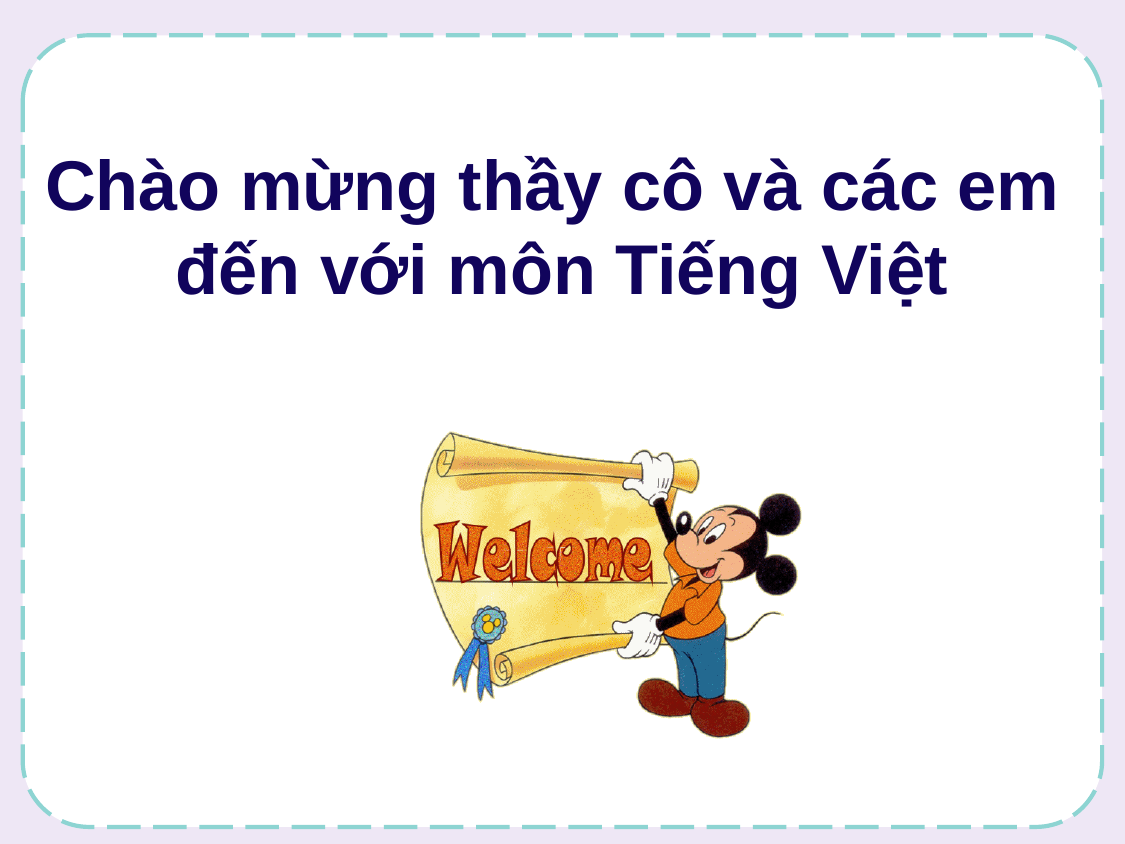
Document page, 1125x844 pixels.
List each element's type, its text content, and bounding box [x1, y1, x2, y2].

picture [419, 416, 802, 739]
text_box Chào mừng thầy cô và các em đến với môn Tiếng Việt [22, 132, 1103, 316]
